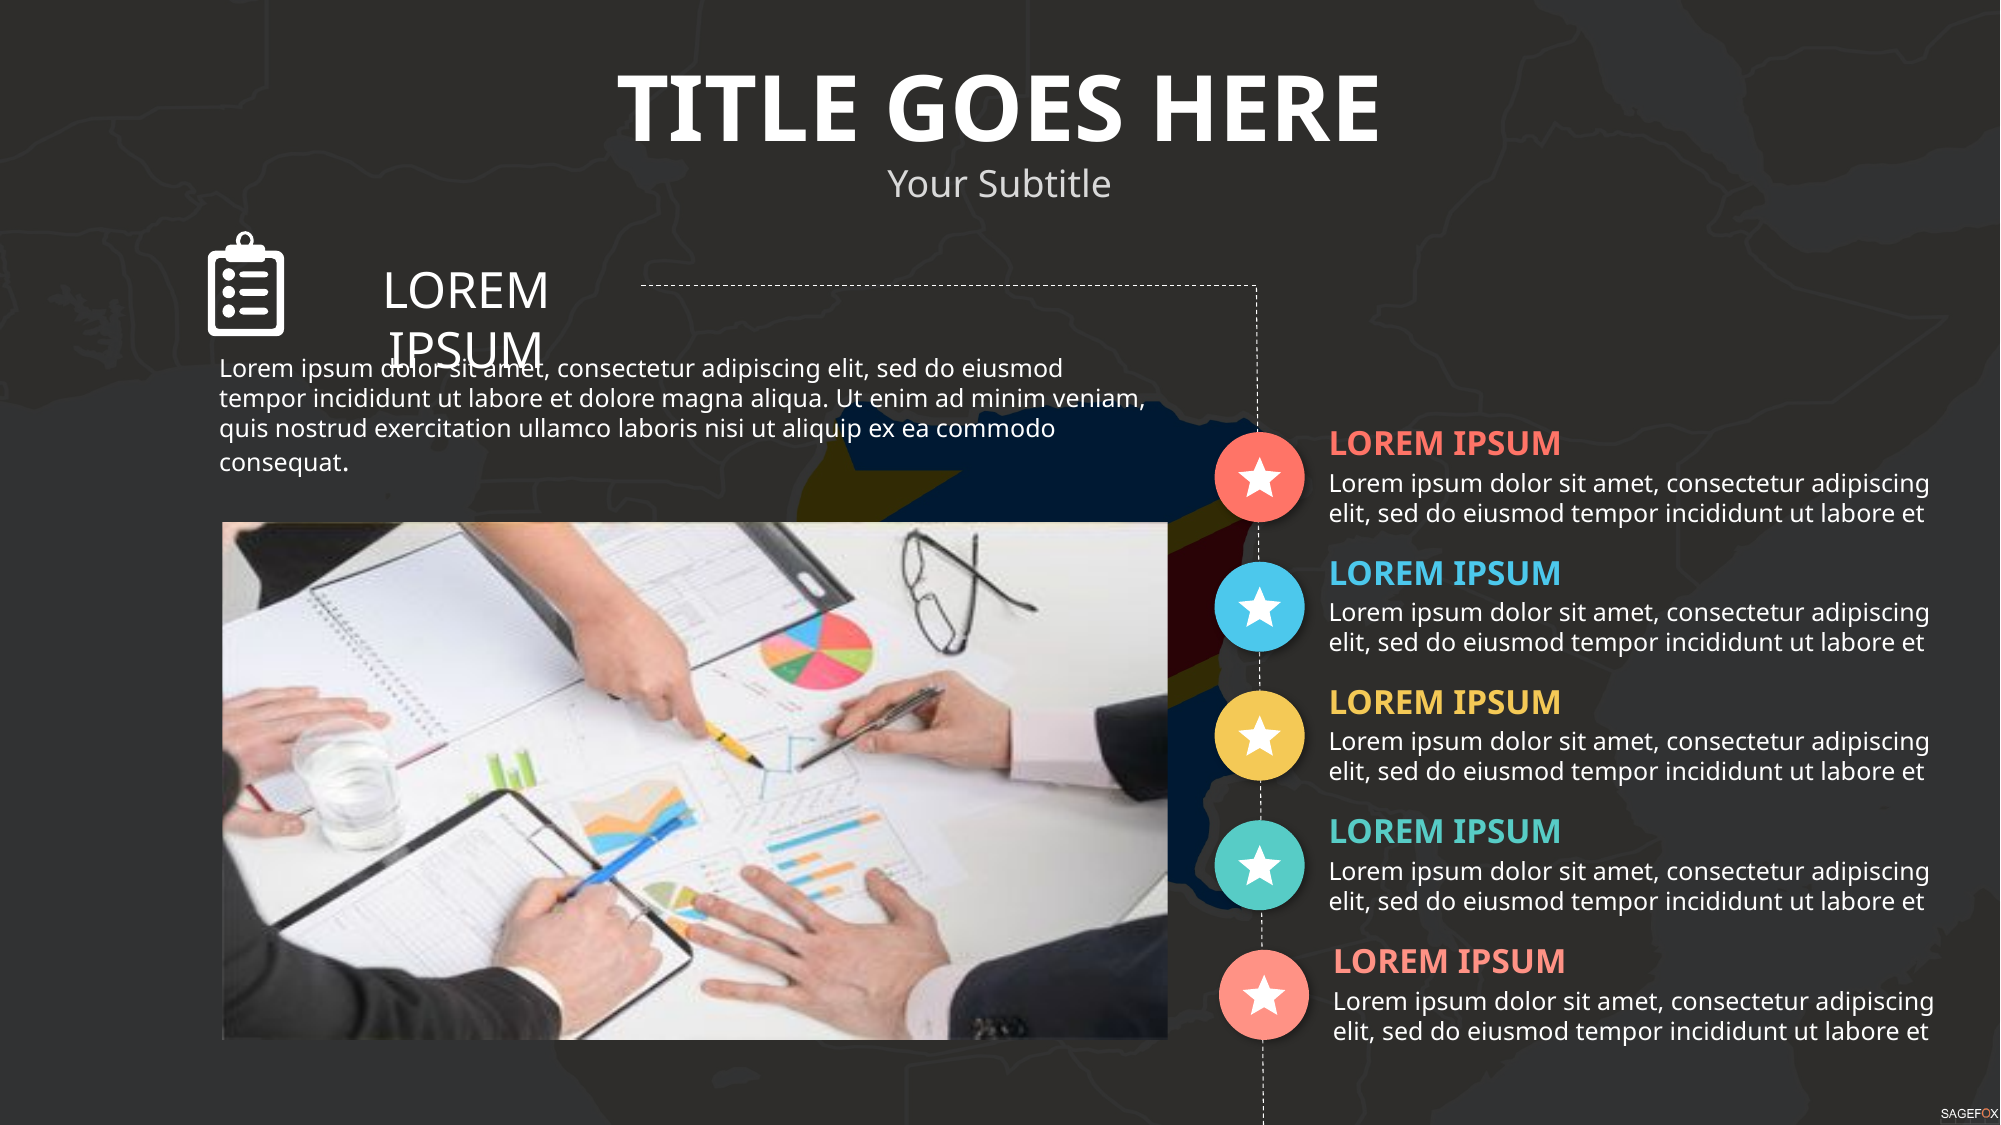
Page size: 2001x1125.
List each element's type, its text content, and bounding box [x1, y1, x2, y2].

picture [0, 0, 2001, 1125]
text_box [1256, 781, 1264, 820]
text_box LOREM IPSUM Lorem ipsum dolor sit amet, consectetur adipiscing elit, sed do eiusmod tempor incididunt ut labore et [1318, 675, 1953, 791]
text_box LOREM IPSUM Lorem ipsum dolor sit amet, consectetur adipiscing elit, sed do eiusmod tempor incididunt ut labore et [1318, 417, 1953, 533]
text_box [1256, 652, 1264, 690]
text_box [1214, 561, 1305, 652]
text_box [1256, 287, 1264, 432]
text_box Lorem ipsum dolor sit amet, consectetur adipiscing elit, sed do eiusmod tempor incididunt ut labore et dolore magna aliqua. Ut enim ad minim veniam, quis nostrud exercitation ullamco laboris nisi ut aliquip ex ea commodo consequat. [204, 344, 1168, 485]
text_box LOREM IPSUM Lorem ipsum dolor sit amet, consectetur adipiscing elit, sed do eiusmod tempor incididunt ut labore et [1318, 805, 1953, 921]
text_box LOREM IPSUM Lorem ipsum dolor sit amet, consectetur adipiscing elit, sed do eiusmod tempor incididunt ut labore et [1322, 935, 1958, 1050]
text_box [221, 521, 1169, 1041]
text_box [1256, 1040, 1264, 1125]
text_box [1214, 820, 1305, 911]
text_box TITLE GOES HERE Your Subtitle [548, 42, 1452, 212]
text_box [1256, 523, 1264, 561]
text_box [1214, 432, 1305, 523]
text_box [1218, 949, 1309, 1040]
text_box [1256, 911, 1264, 949]
text_box LOREM IPSUM [292, 250, 642, 344]
text_box LOREM IPSUM Lorem ipsum dolor sit amet, consectetur adipiscing elit, sed do eiusmod tempor incididunt ut labore et [1318, 546, 1953, 662]
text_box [207, 231, 285, 337]
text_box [1214, 690, 1305, 781]
